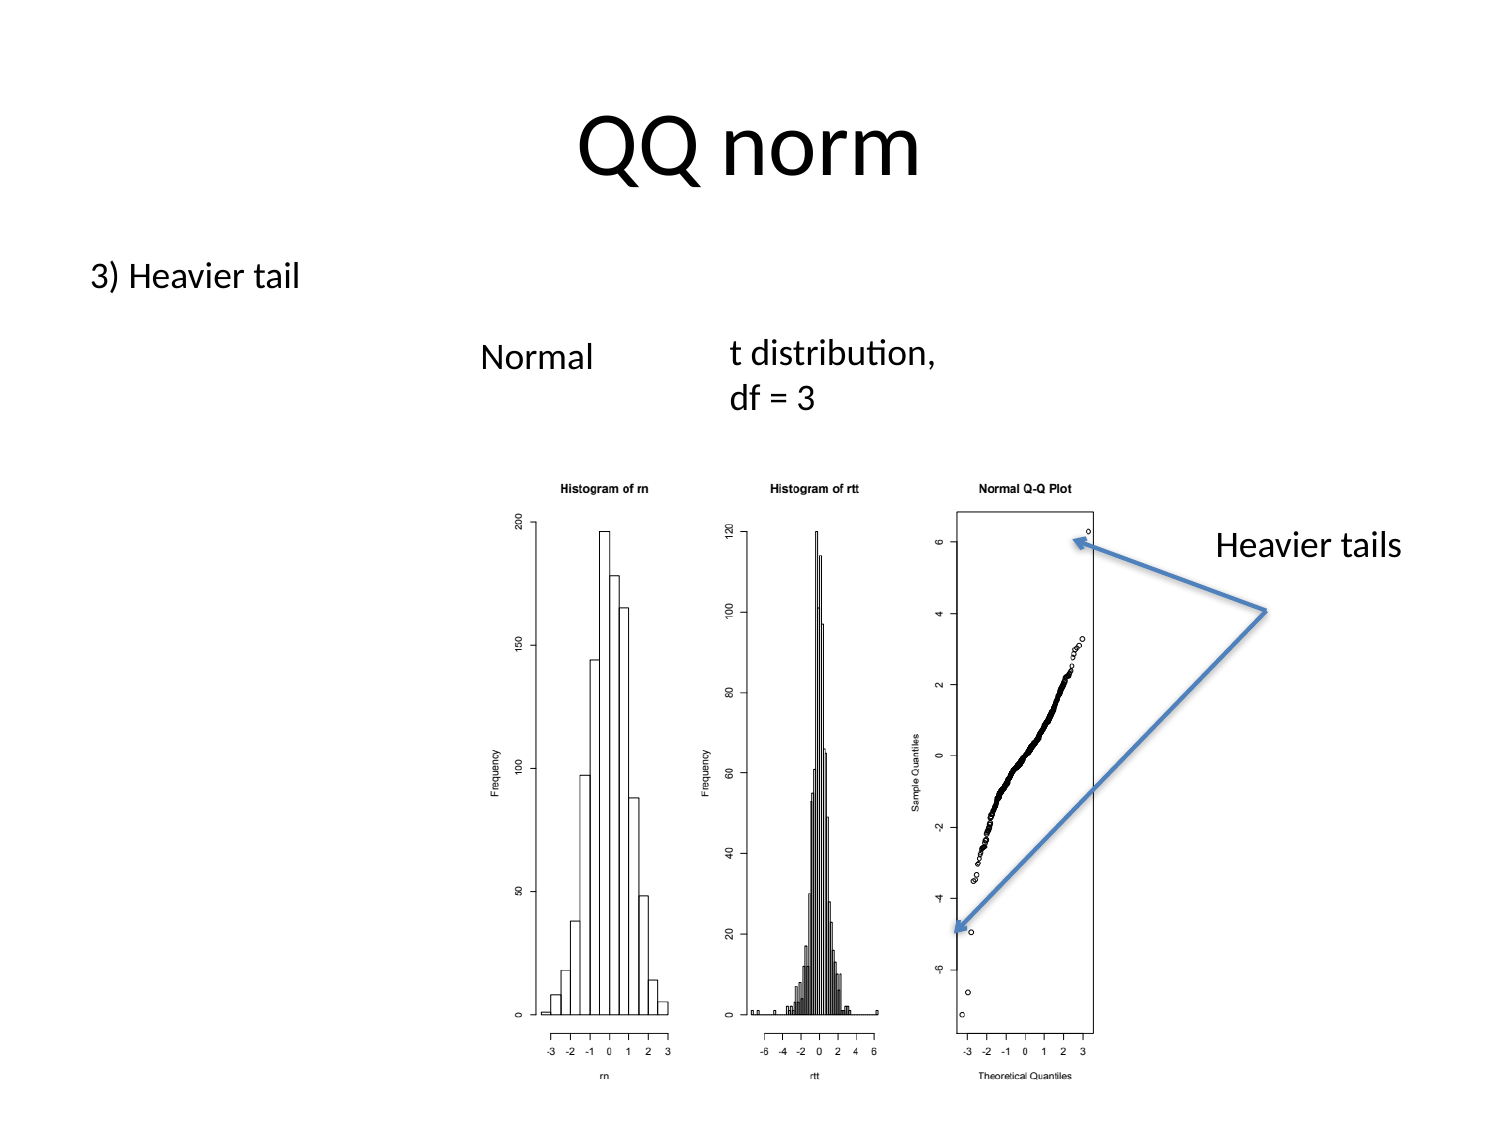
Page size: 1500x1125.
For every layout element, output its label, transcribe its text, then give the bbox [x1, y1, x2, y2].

text_box Normal [465, 324, 676, 385]
text_box t distribution, df = 3 [714, 320, 954, 426]
text_box 3) Heavier tail [74, 243, 411, 304]
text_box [953, 610, 1267, 934]
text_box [1071, 539, 1267, 610]
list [487, 463, 1116, 1089]
text_box Heavier tails [1200, 512, 1446, 573]
title QQ norm [75, 45, 1425, 233]
